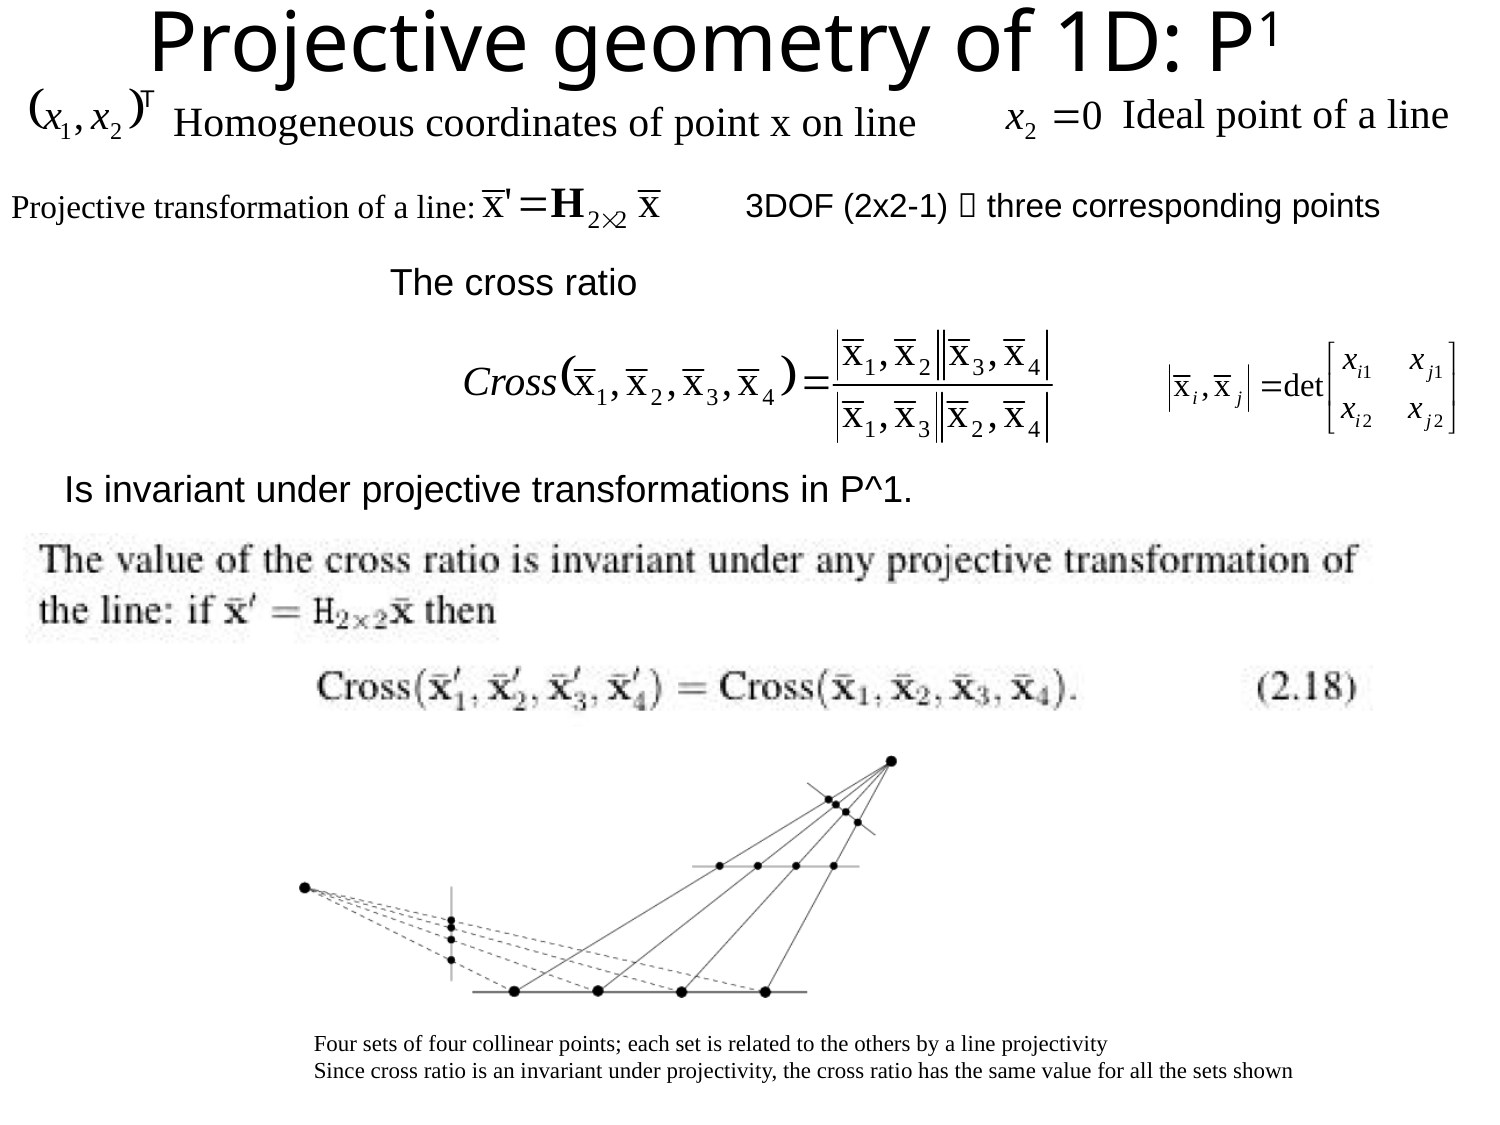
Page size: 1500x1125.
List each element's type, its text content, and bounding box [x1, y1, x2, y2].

picture [22, 533, 1373, 727]
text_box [456, 322, 1063, 451]
text_box Ideal point of a line [1107, 79, 1465, 145]
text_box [1163, 336, 1467, 441]
text_box The cross ratio [375, 250, 653, 311]
text_box Projective transformation of a line: [0, 178, 469, 233]
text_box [475, 173, 668, 236]
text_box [22, 80, 162, 147]
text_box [997, 87, 1109, 147]
text_box Homogeneous coordinates of point x on line [163, 87, 933, 153]
title Projective geometry of 1D: P1 [122, 0, 1311, 132]
text_box Four sets of four collinear points; each set is related to the others by a line projectivity Since cross ratio is an invariant under projectivity, the cross ratio has the same value for all the sets shown [298, 1020, 1310, 1091]
picture [298, 755, 898, 999]
text_box 3DOF (2x2-1)  three corresponding points [730, 177, 1397, 232]
text_box Is invariant under projective transformations in P^1. [49, 457, 929, 517]
